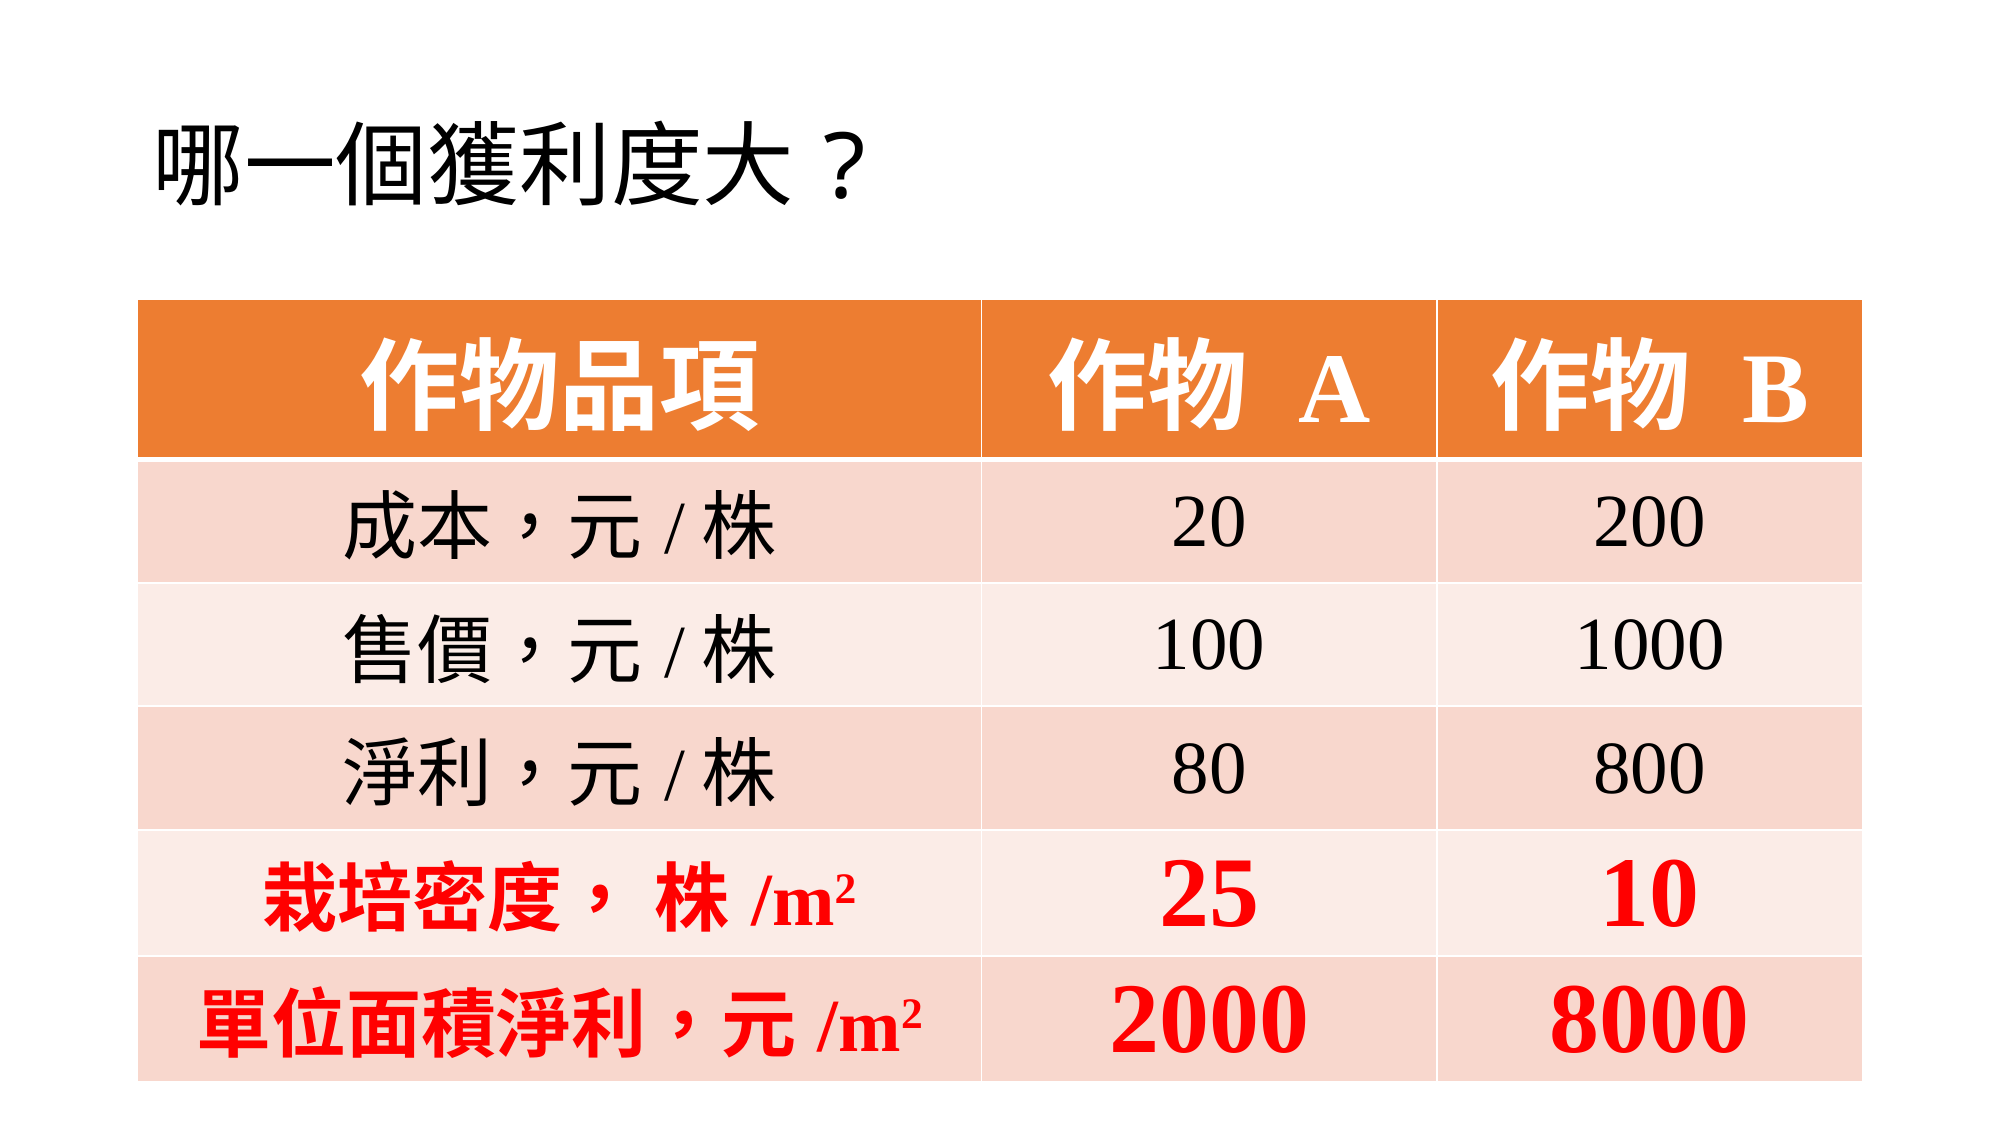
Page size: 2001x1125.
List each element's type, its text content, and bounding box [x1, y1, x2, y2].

table_cell 售價，元/株 [138, 584, 981, 705]
table_header 作物 B [1438, 300, 1862, 457]
table_cell 25 [982, 831, 1436, 955]
table_cell 800 [1438, 707, 1862, 829]
table_cell 20 [982, 462, 1436, 582]
table_cell 栽培密度， 株/m2 [138, 831, 981, 955]
table_header 作物 A [982, 300, 1436, 457]
table_cell 淨利，元/株 [138, 707, 981, 829]
table_cell 2000 [982, 957, 1436, 1081]
table_cell 200 [1438, 462, 1862, 582]
title 哪一個獲利度大? [137, 59, 1863, 278]
table_cell 成本，元/株 [138, 462, 981, 582]
table_cell 80 [982, 707, 1436, 829]
table_cell 100 [982, 584, 1436, 705]
table_cell 10 [1438, 831, 1862, 955]
table_cell 單位面積淨利，元/m2 [138, 957, 981, 1081]
table_cell 8000 [1438, 957, 1862, 1081]
table_header 作物品項 [138, 300, 981, 457]
table_cell 1000 [1438, 584, 1862, 705]
